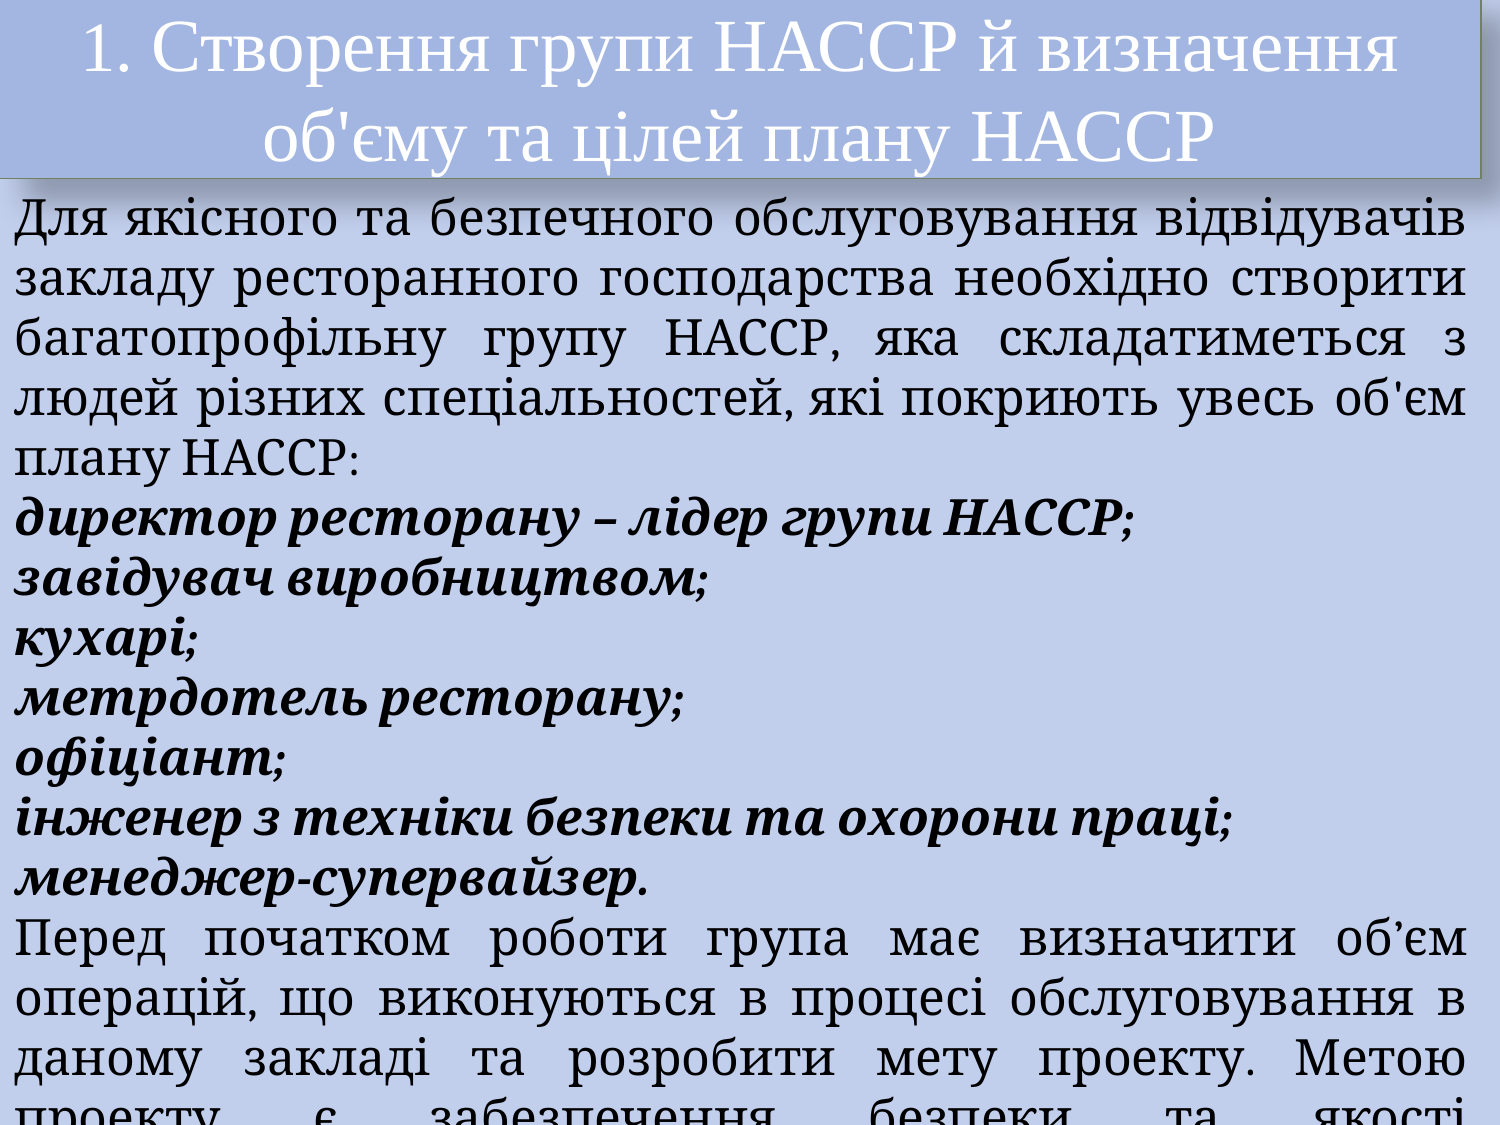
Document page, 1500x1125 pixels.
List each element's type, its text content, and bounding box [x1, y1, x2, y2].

text_box Для якісного та безпечного обслуговування відвідувачів закладу ресторанного господарства необхідно створити багатопрофільну групу НАССР, яка складатиметься з людей різних спеціальностей, які покриють увесь об'єм плану НАССР: директор ресторану – лідер групи НАССР; завідувач виробництвом; кухарі; метрдотель ресторану; офіціант; інженер з техніки безпеки та охорони праці; менеджер-супервайзер. Перед початком роботи група має визначити об’єм операцій, що виконуються в процесі обслуговування в даному закладі та розробити мету проекту. Метою проекту є забезпечення безпеки та якості обслуговування відвідувачів ресторану. [0, 178, 1483, 1125]
text_box [0, 46, 1360, 122]
text_box 1. Створення групи НАССР й визначення об'єму та цілей плану НАССР [0, 0, 1482, 178]
